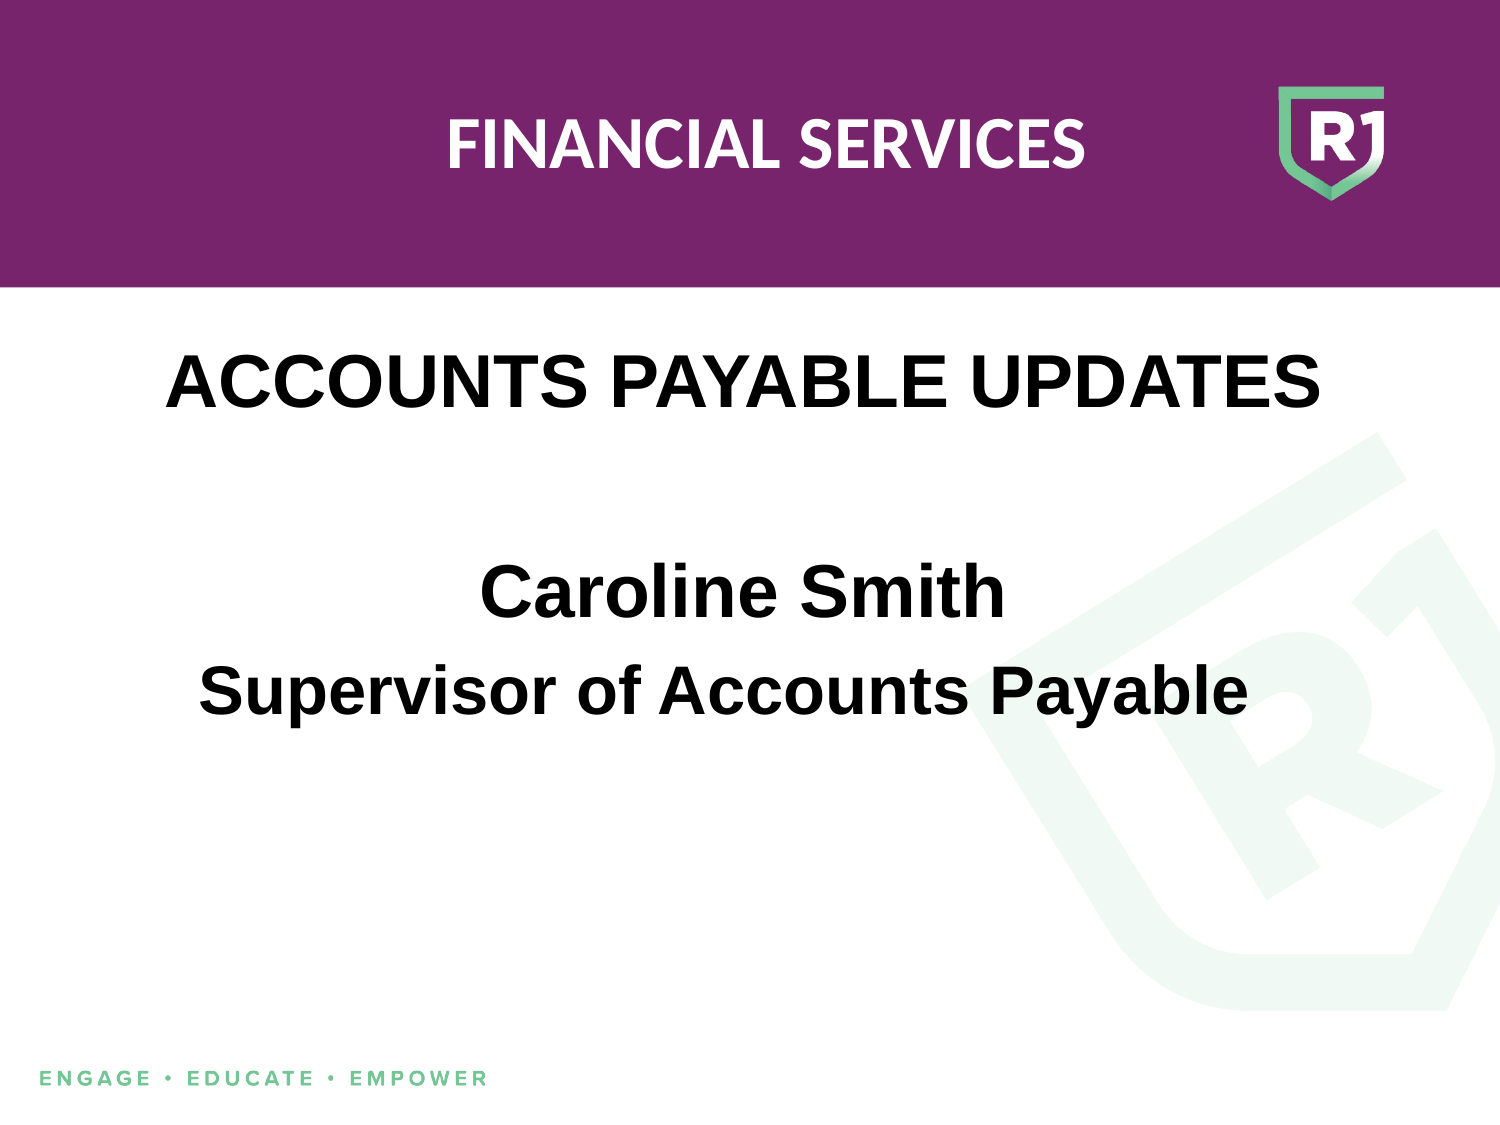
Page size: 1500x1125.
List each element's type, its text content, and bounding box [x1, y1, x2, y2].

picture [1237, 49, 1425, 238]
picture [849, 324, 1500, 1125]
list ACCOUNTS PAYABLE UPDATES Caroline Smith Supervisor of Accounts Payable [37, 324, 1450, 1050]
picture [0, 1012, 525, 1125]
title FINANCIAL SERVICES [75, 45, 1238, 233]
